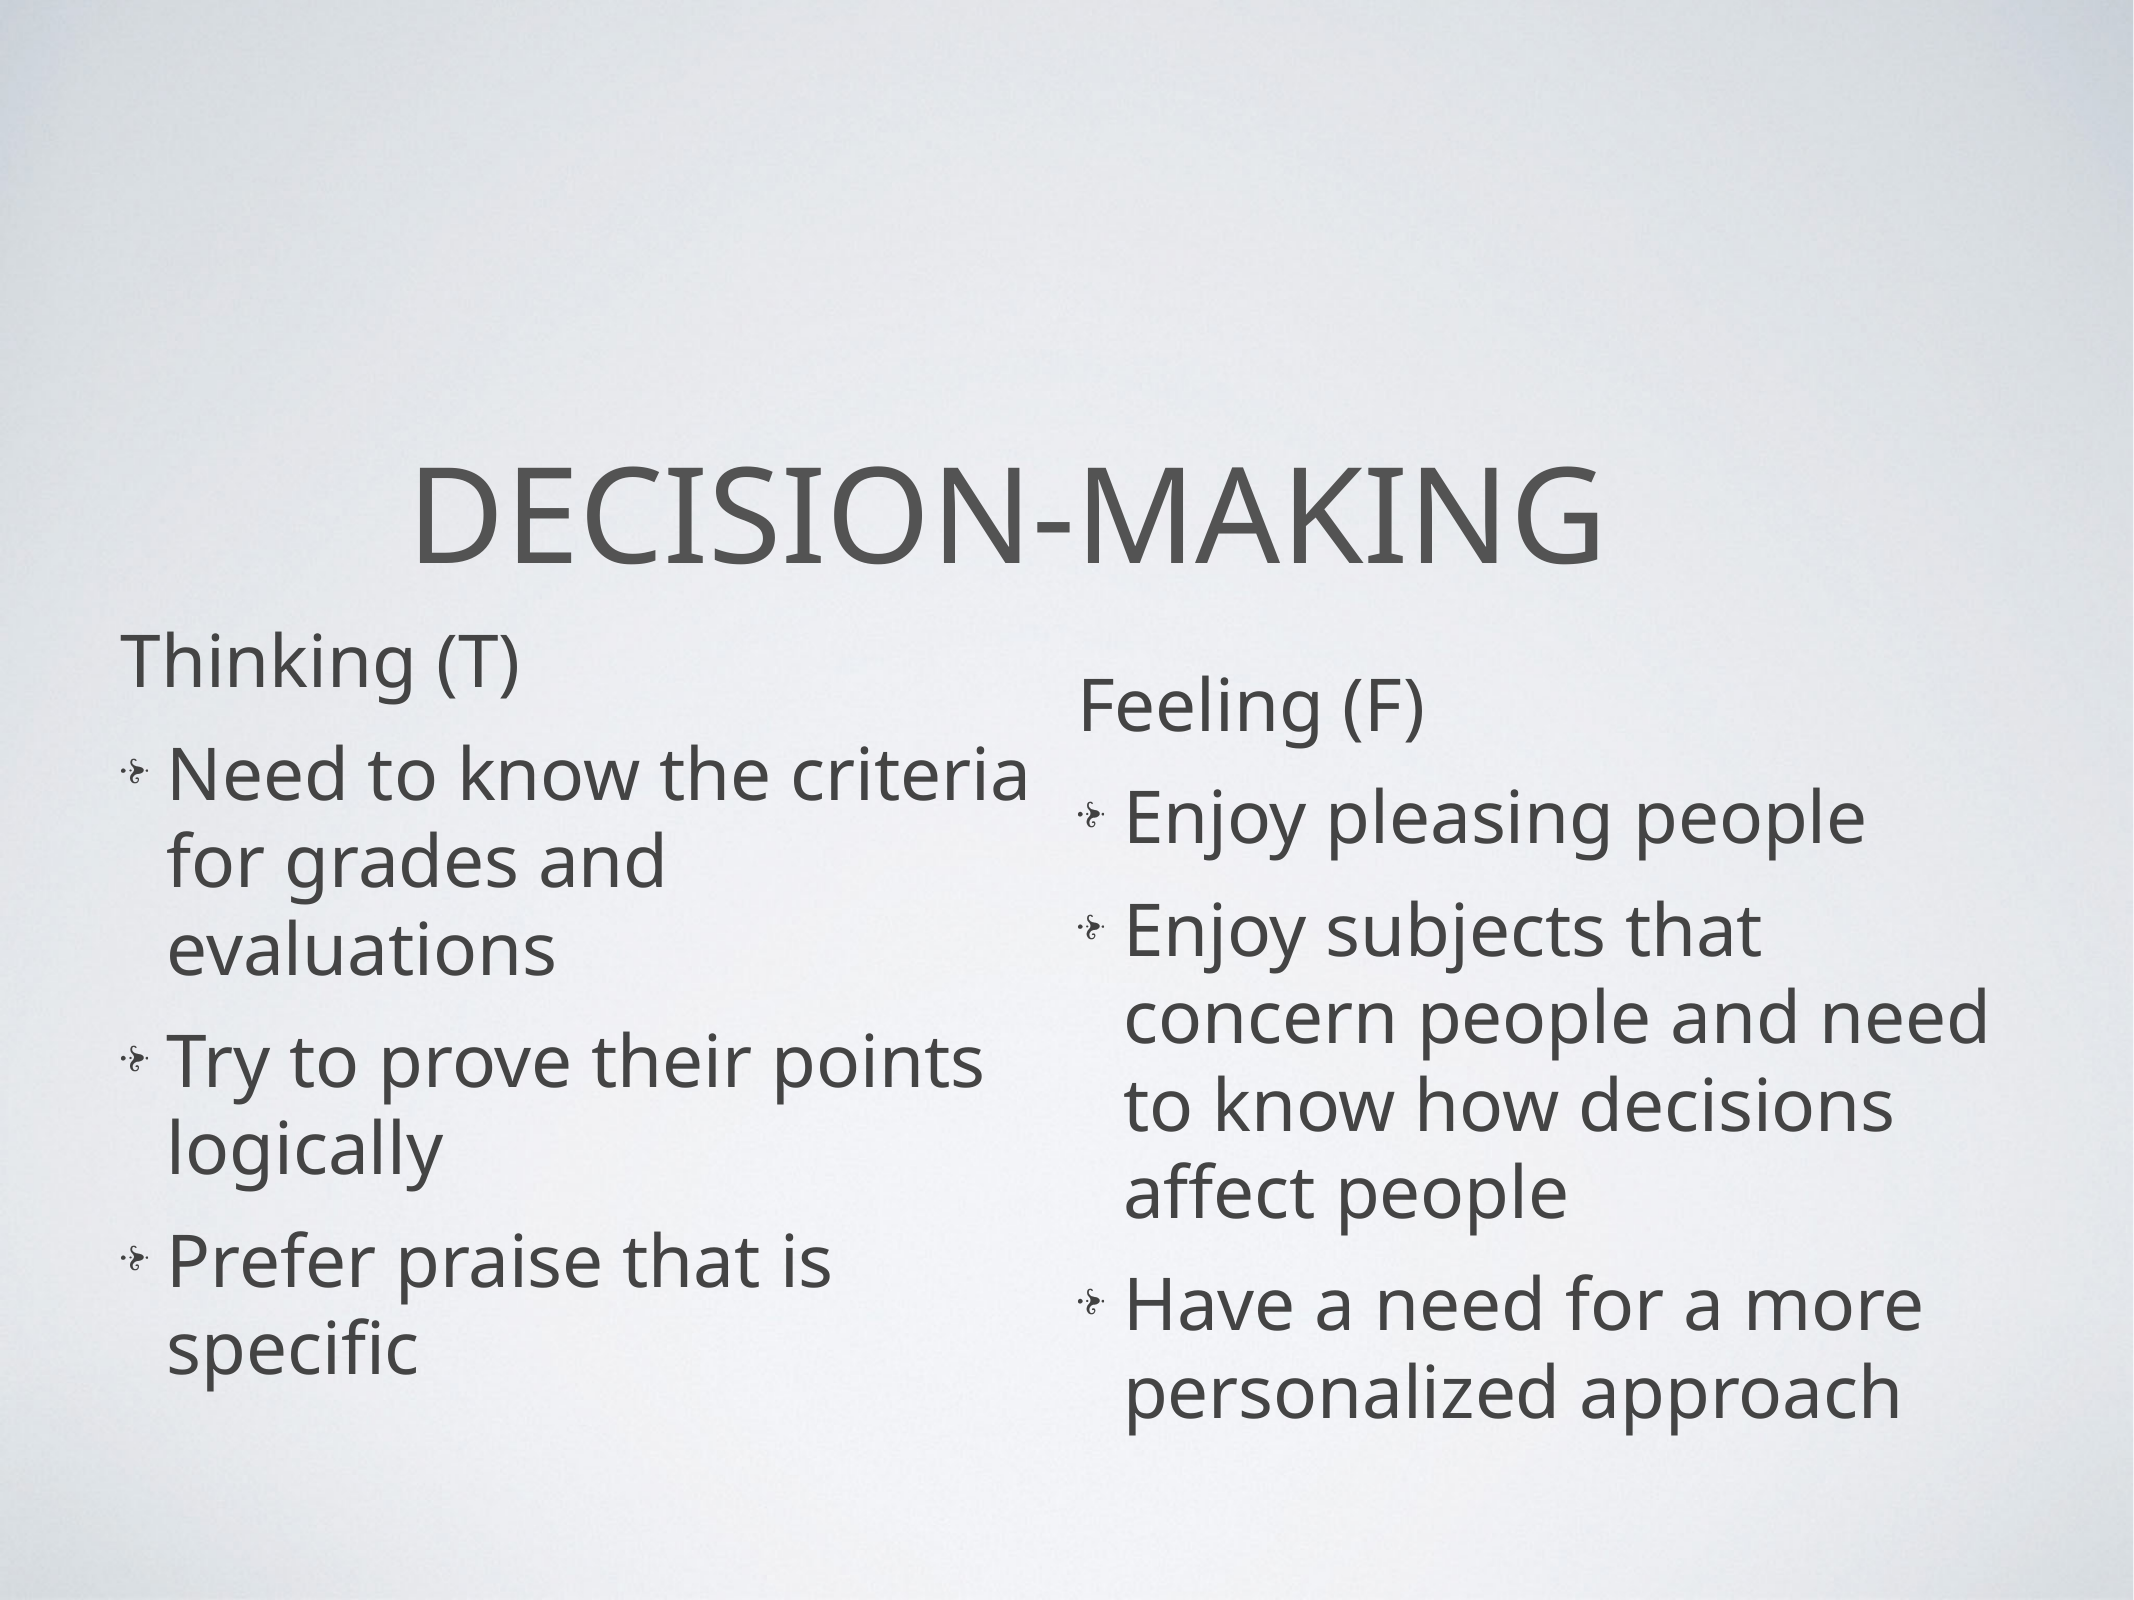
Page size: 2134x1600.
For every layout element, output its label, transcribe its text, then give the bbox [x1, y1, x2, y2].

picture [0, 0, 2134, 1600]
list Thinking (T) Need to know the criteria for grades and evaluations Try to prove their points logically Prefer praise that is specific [111, 605, 1055, 1399]
title Decision-making [16, 309, 2034, 711]
text_box Feeling (F) Enjoy pleasing people Enjoy subjects that concern people and need to know how decisions affect people Have a need for a more personalized approach [1068, 649, 2011, 1442]
